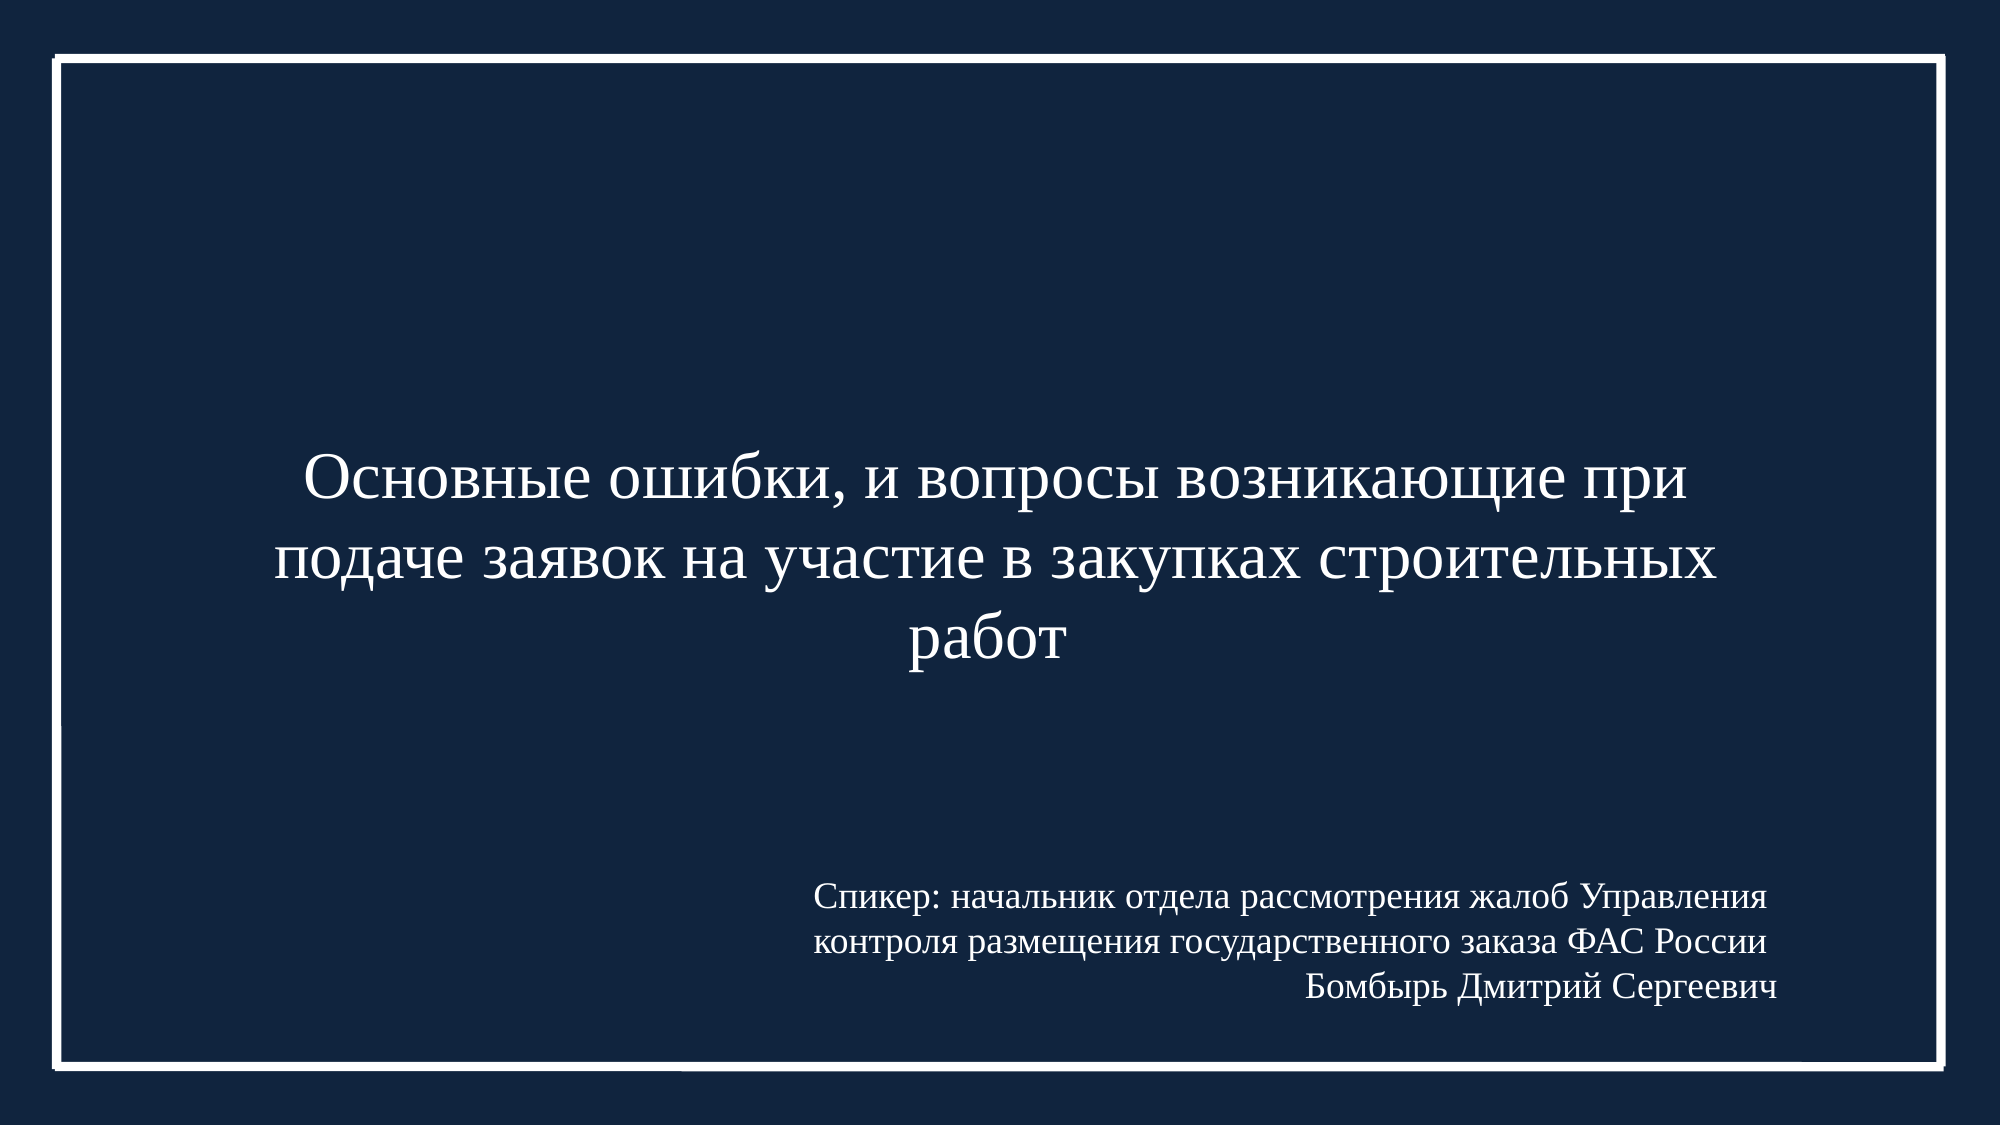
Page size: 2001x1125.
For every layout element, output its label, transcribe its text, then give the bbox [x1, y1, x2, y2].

text_box Основные ошибки, и вопросы возникающие при подаче заявок на участие в закупках строительных работ Спикер: начальник отдела рассмотрения жалоб Управления контроля размещения государственного заказа ФАС России Бомбырь Дмитрий Сергеевич [197, 292, 1796, 1015]
